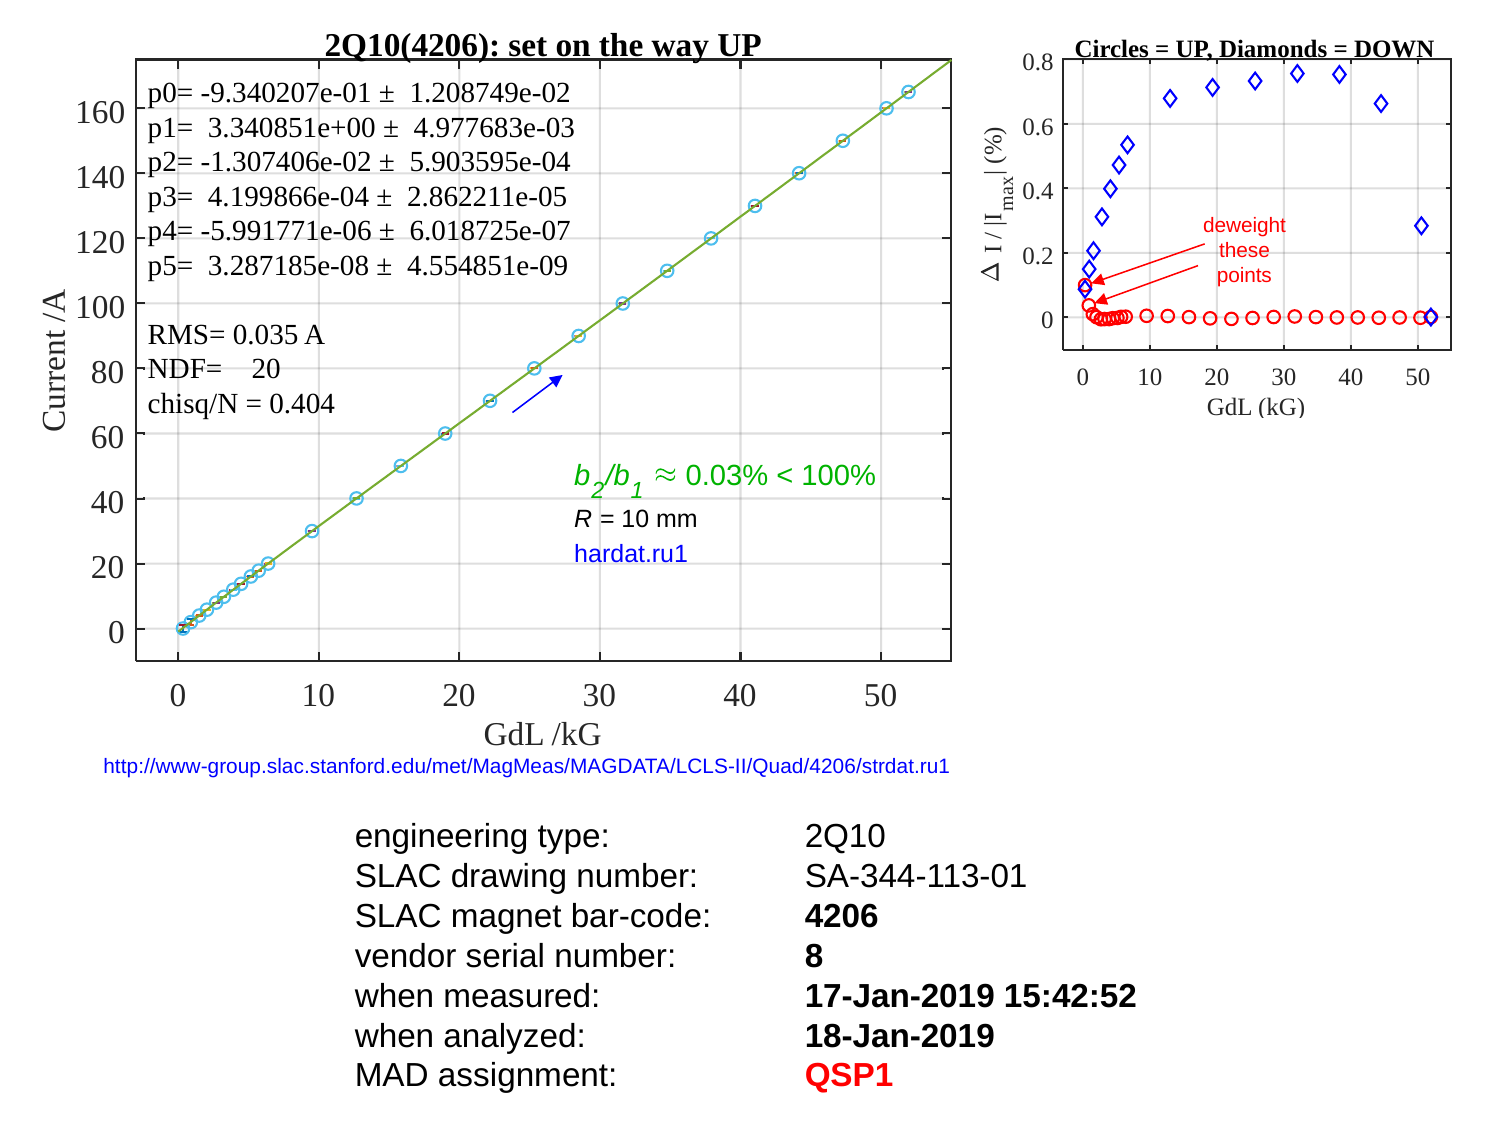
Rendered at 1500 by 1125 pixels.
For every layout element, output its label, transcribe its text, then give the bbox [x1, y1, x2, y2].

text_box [1093, 237, 1203, 268]
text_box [1094, 265, 1199, 304]
text_box engineering type: 2Q10 SLAC drawing number: SA-344-113-01 SLAC magnet bar-code: 4206 vendor serial number: 8 when measured: 17-Jan-2019 15:42:52 when analyzed: 18-Jan-2019 MAD assignment: QSP1 [340, 806, 1153, 1101]
picture [0, 0, 1500, 789]
